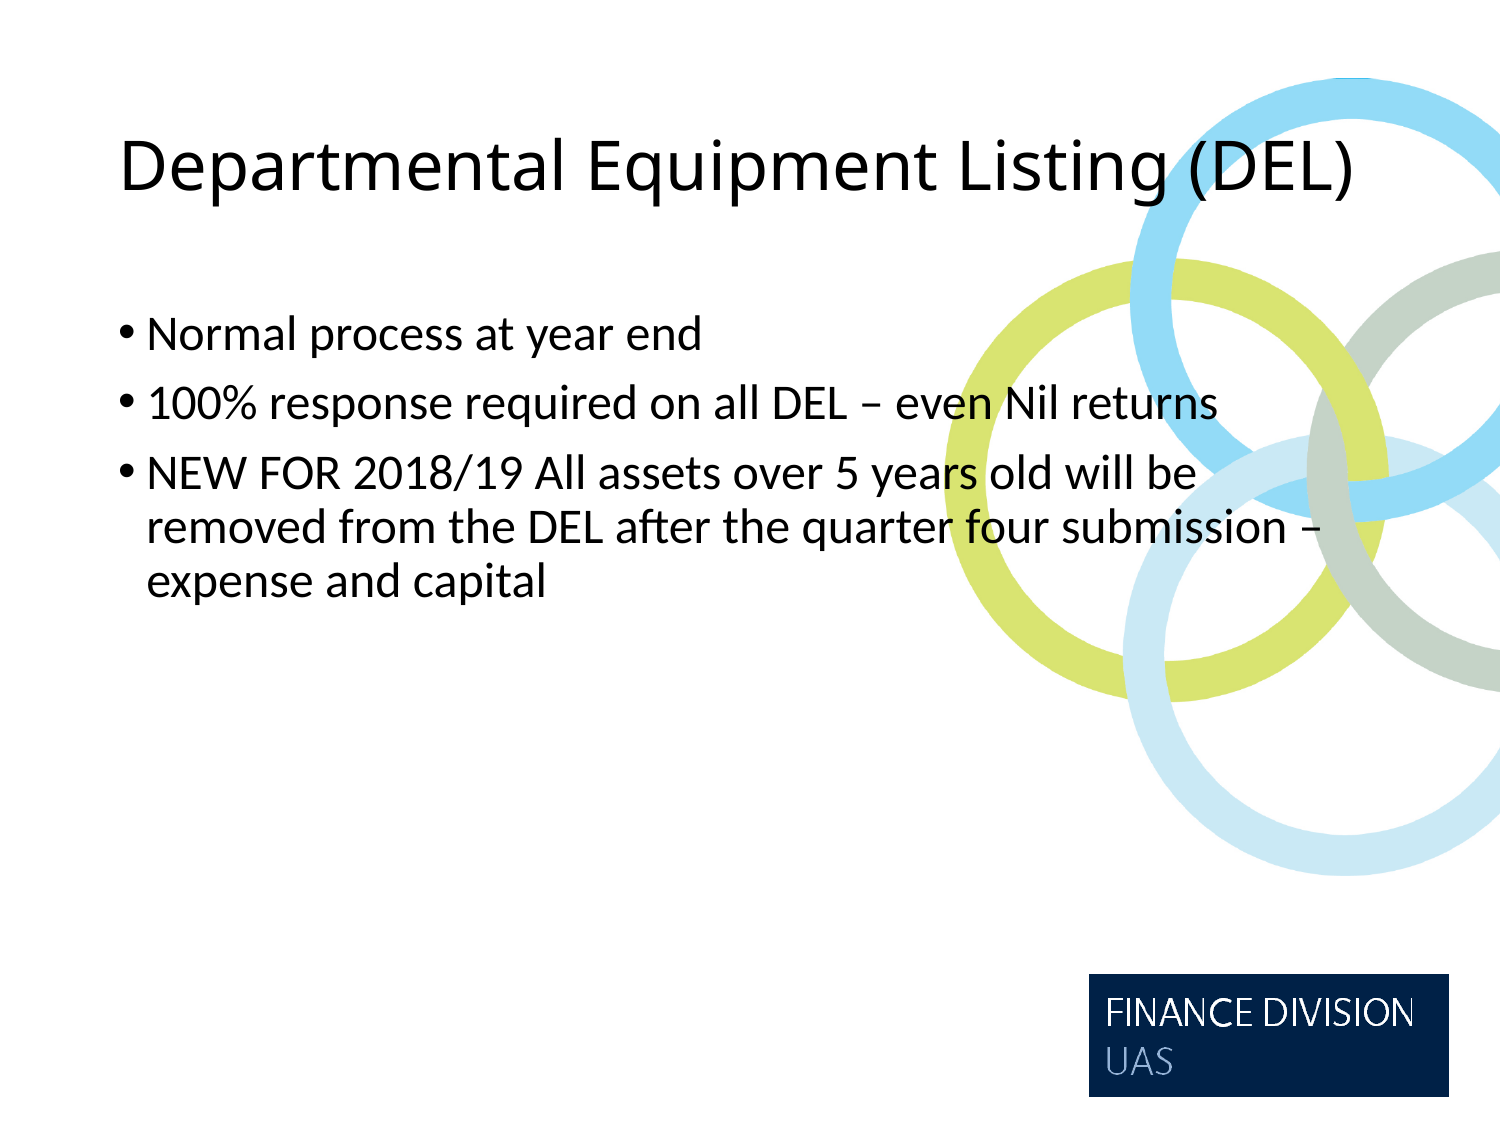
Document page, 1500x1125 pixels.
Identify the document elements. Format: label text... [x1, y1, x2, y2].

title Departmental Equipment Listing (DEL) [103, 59, 1397, 278]
picture [1089, 974, 1449, 1097]
list Normal process at year end 100% response required on all DEL – even Nil returns NEW FOR 2018/19 All assets over 5 years old will be removed from the DEL after the quarter four submission – expense and capital [103, 299, 1397, 1014]
